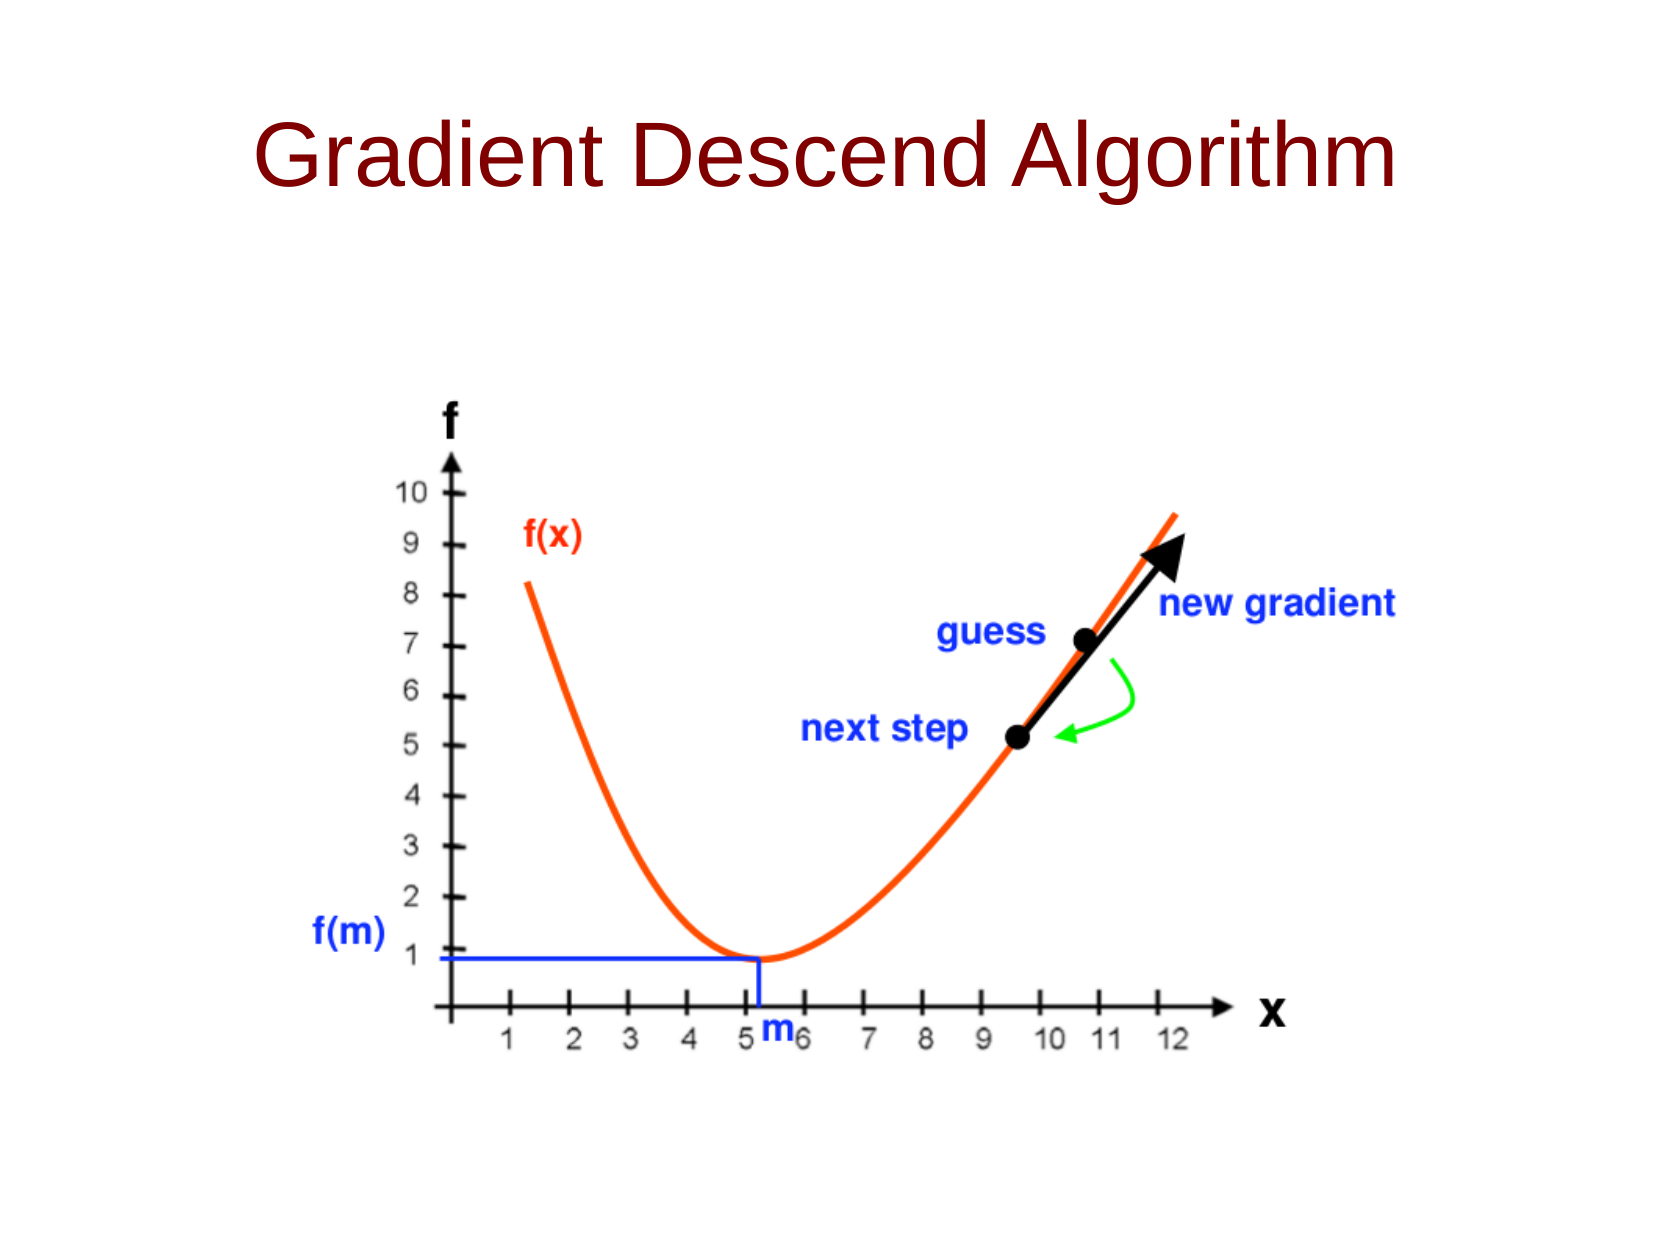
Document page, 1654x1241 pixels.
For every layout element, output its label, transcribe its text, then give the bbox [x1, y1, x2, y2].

title Gradient Descend Algorithm [82, 49, 1571, 257]
picture [299, 350, 1418, 1064]
